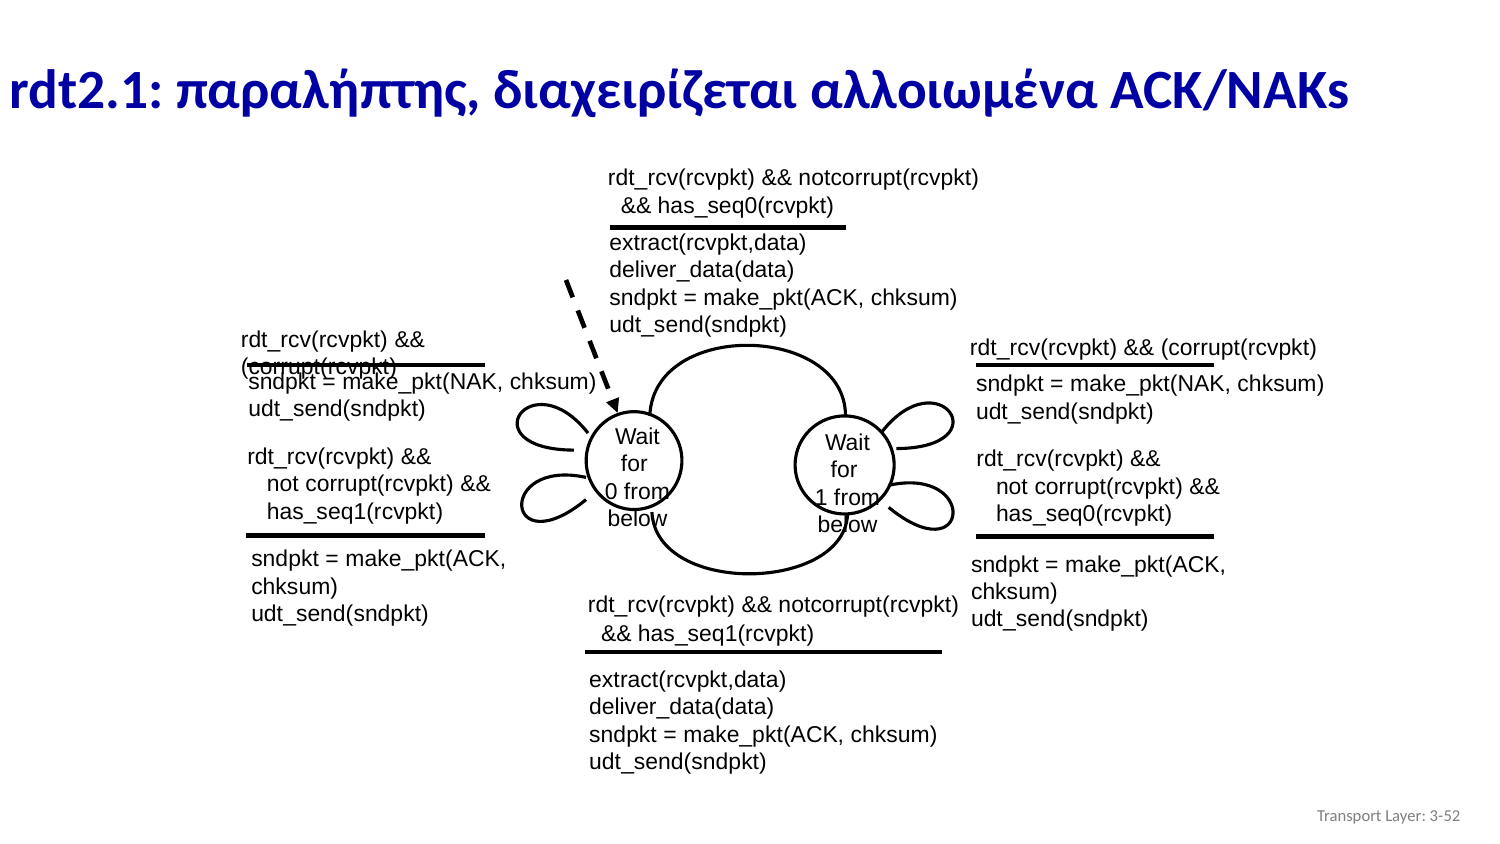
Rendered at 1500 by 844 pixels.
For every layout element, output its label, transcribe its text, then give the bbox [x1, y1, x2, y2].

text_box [794, 424, 865, 515]
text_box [609, 424, 687, 510]
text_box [229, 318, 610, 490]
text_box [235, 498, 605, 589]
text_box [596, 156, 1087, 416]
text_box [870, 438, 1322, 595]
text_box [576, 511, 1053, 782]
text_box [565, 279, 591, 317]
title rdt2.1: παραλήπτης, διαχειρίζεται αλλοιωμένα ACK/NAKs [0, 35, 1364, 146]
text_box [864, 326, 1338, 488]
slide_number Transport Layer: 3-‹#› [1134, 792, 1472, 838]
